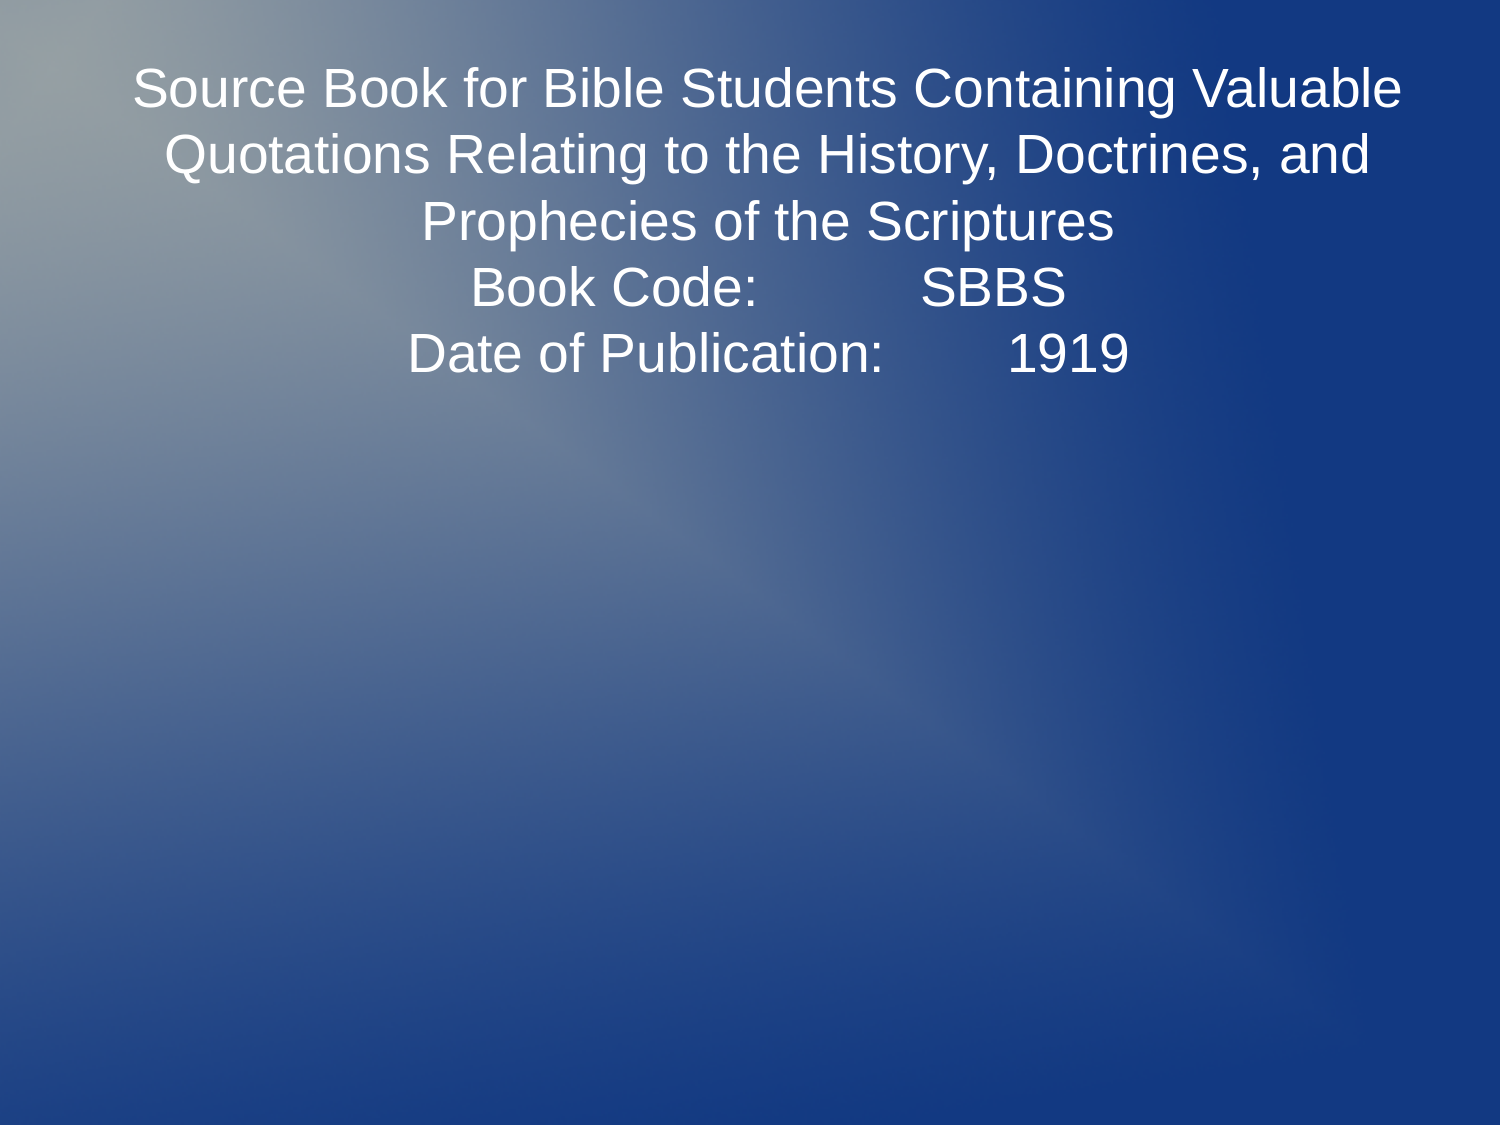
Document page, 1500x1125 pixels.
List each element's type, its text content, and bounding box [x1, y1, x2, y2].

title Source Book for Bible Students Containing Valuable Quotations Relating to the History, Doctrines, and Prophecies of the Scriptures Book Code: SBBS Date of Publication: 1919 [75, 45, 1425, 1038]
picture [0, 0, 1500, 1125]
